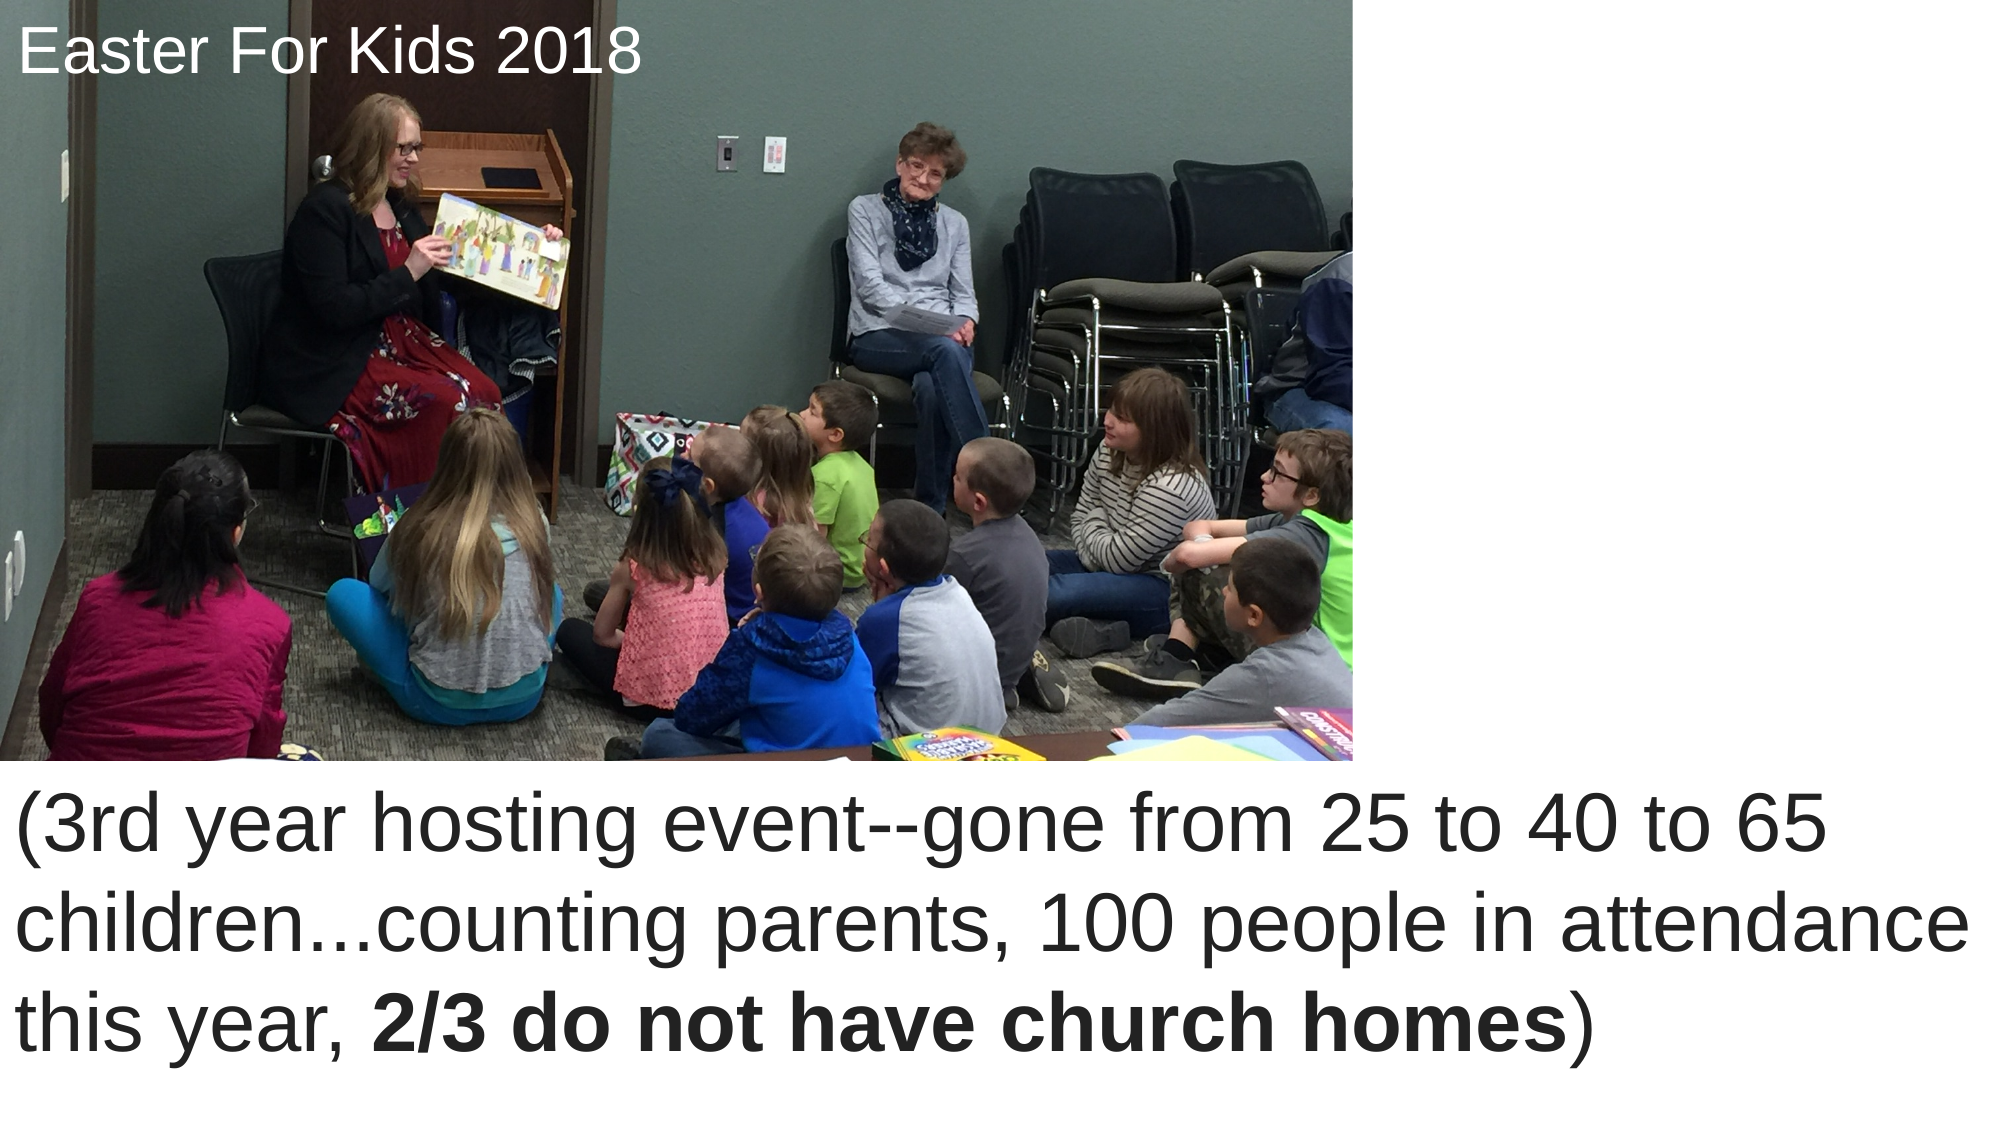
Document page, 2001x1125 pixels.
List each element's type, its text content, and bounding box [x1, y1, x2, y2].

text_box (3rd year hosting event--gone from 25 to 40 to 65 children...counting parents, 100 people in attendance this year, 2/3 do not have church homes) [0, 760, 2000, 1076]
picture [0, 0, 1353, 761]
